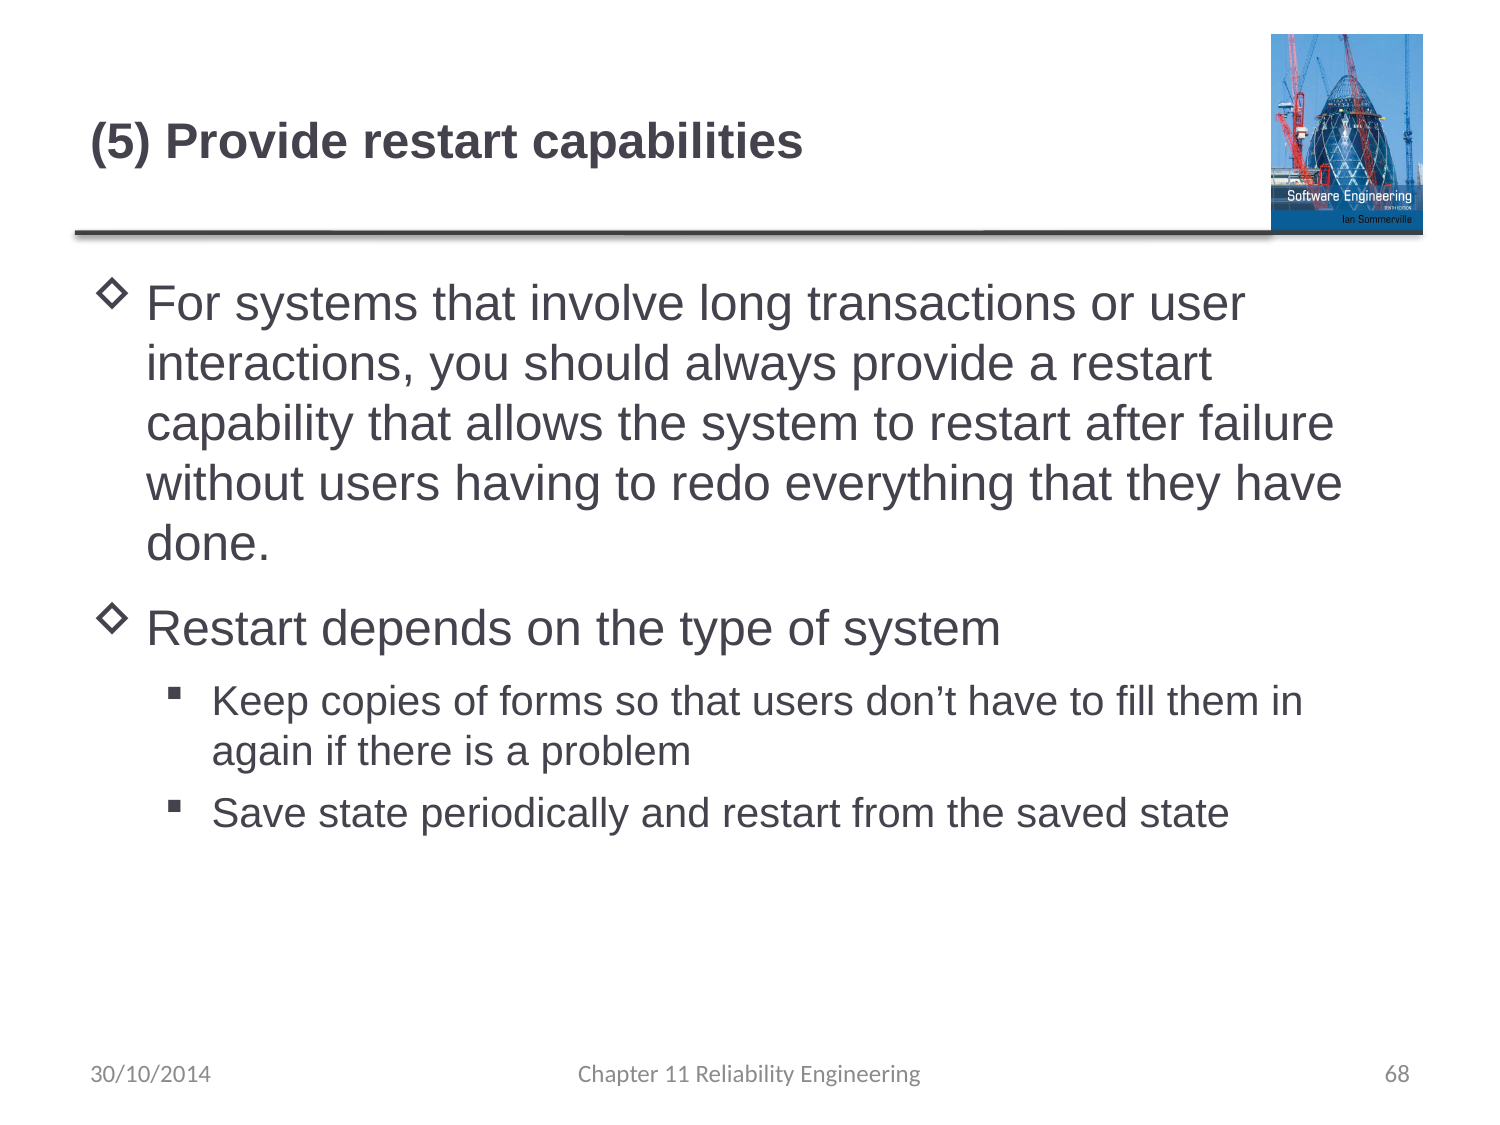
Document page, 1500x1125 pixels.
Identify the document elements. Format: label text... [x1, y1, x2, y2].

footer Chapter 11 Reliability Engineering [512, 1042, 988, 1103]
title (5) Provide restart capabilities [74, 44, 1272, 233]
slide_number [75, 1042, 425, 1103]
slide_number 68 [1074, 1042, 1425, 1103]
picture [1271, 34, 1423, 230]
list For systems that involve long transactions or user interactions, you should always provide a restart capability that allows the system to restart after failure without users having to redo everything that they have done. Restart depends on the type of system Keep copies of forms so that users don’t have to fill them in again if there is a problem Save state periodically and restart from the saved state [75, 262, 1425, 1005]
